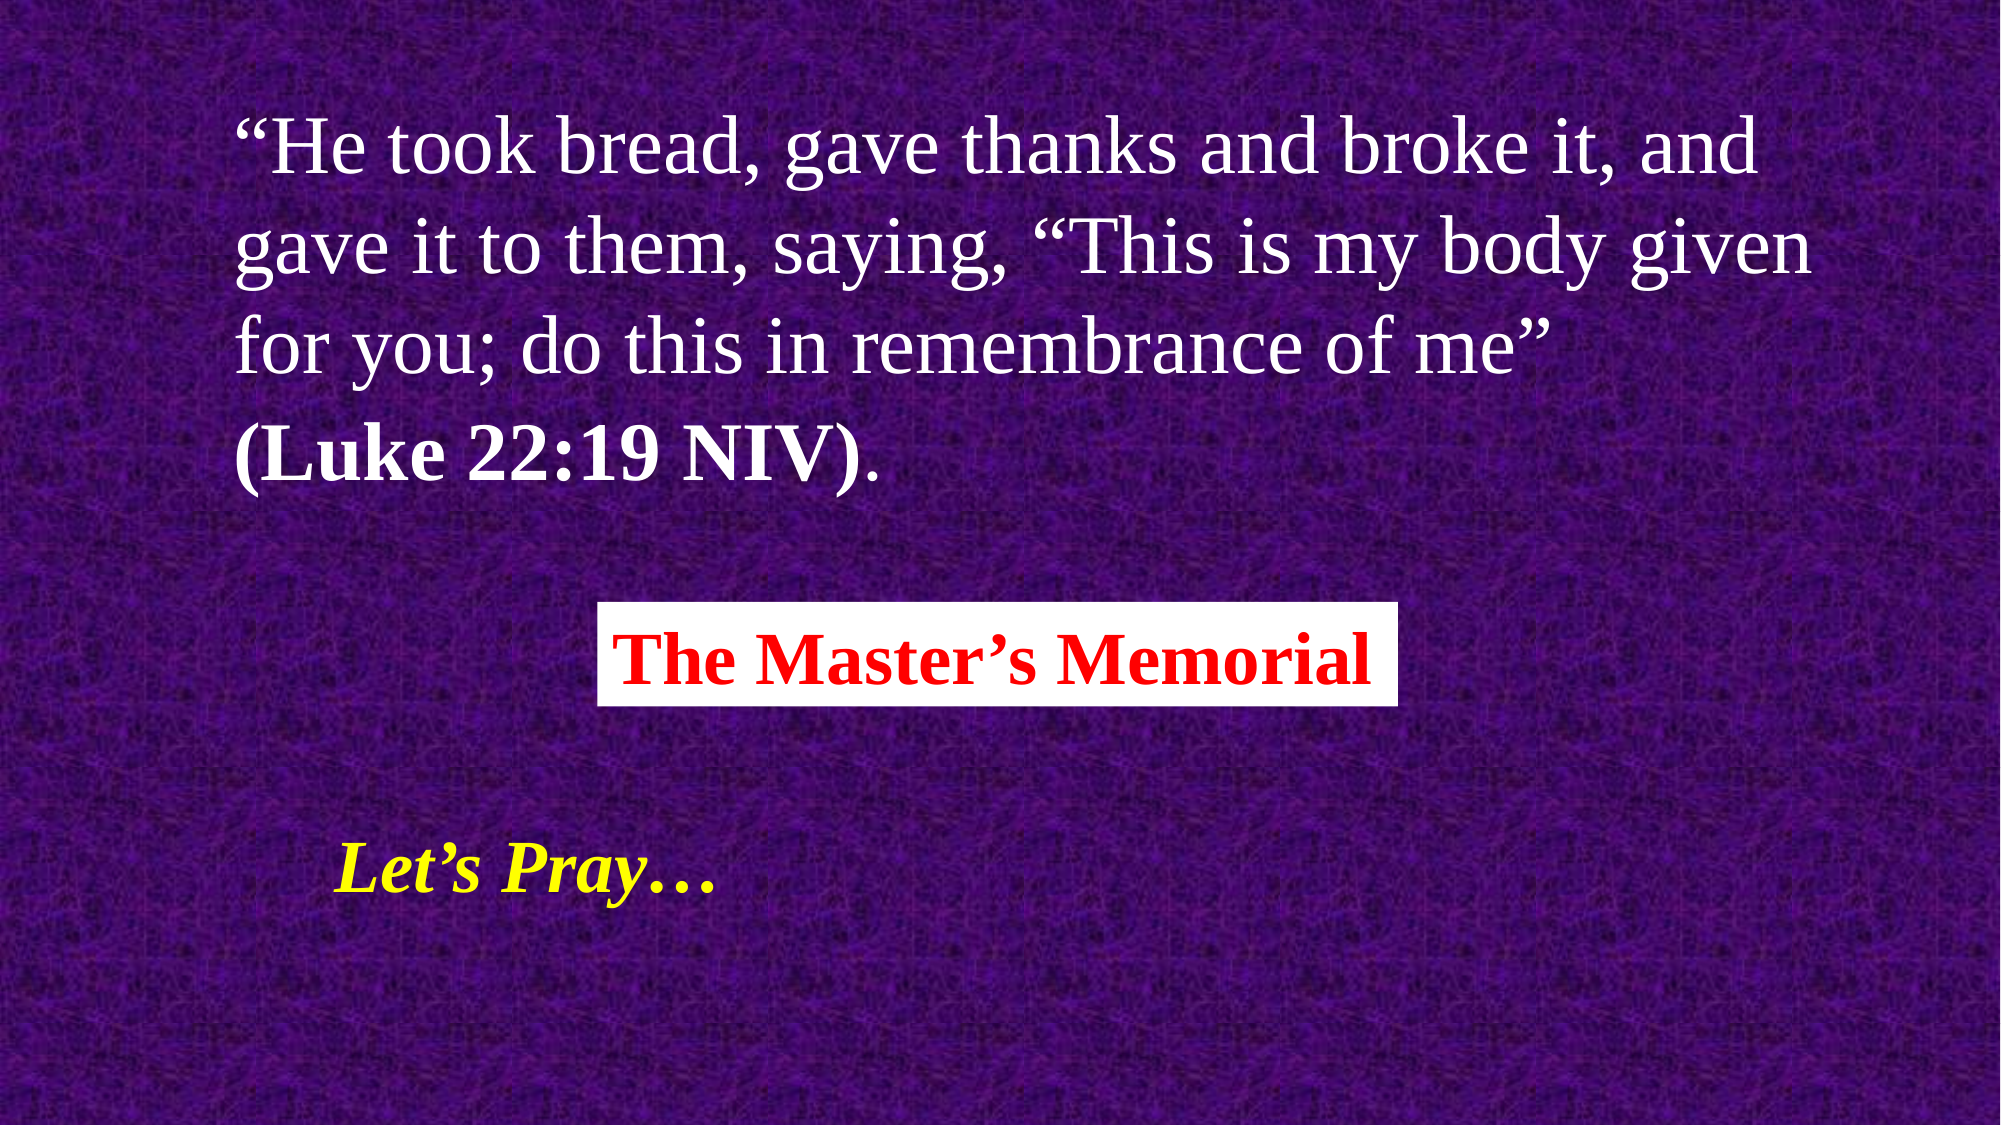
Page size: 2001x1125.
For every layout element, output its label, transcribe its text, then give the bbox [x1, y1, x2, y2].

text_box Let’s Pray… [320, 810, 1321, 915]
picture [0, 0, 2001, 1125]
text_box “He took bread, gave thanks and broke it, and gave it to them, saying, “This is my body given for you; do this in remembrance of me” (Luke 22:19 NIV). [218, 83, 1898, 505]
text_box The Master’s Memorial [597, 601, 1398, 707]
